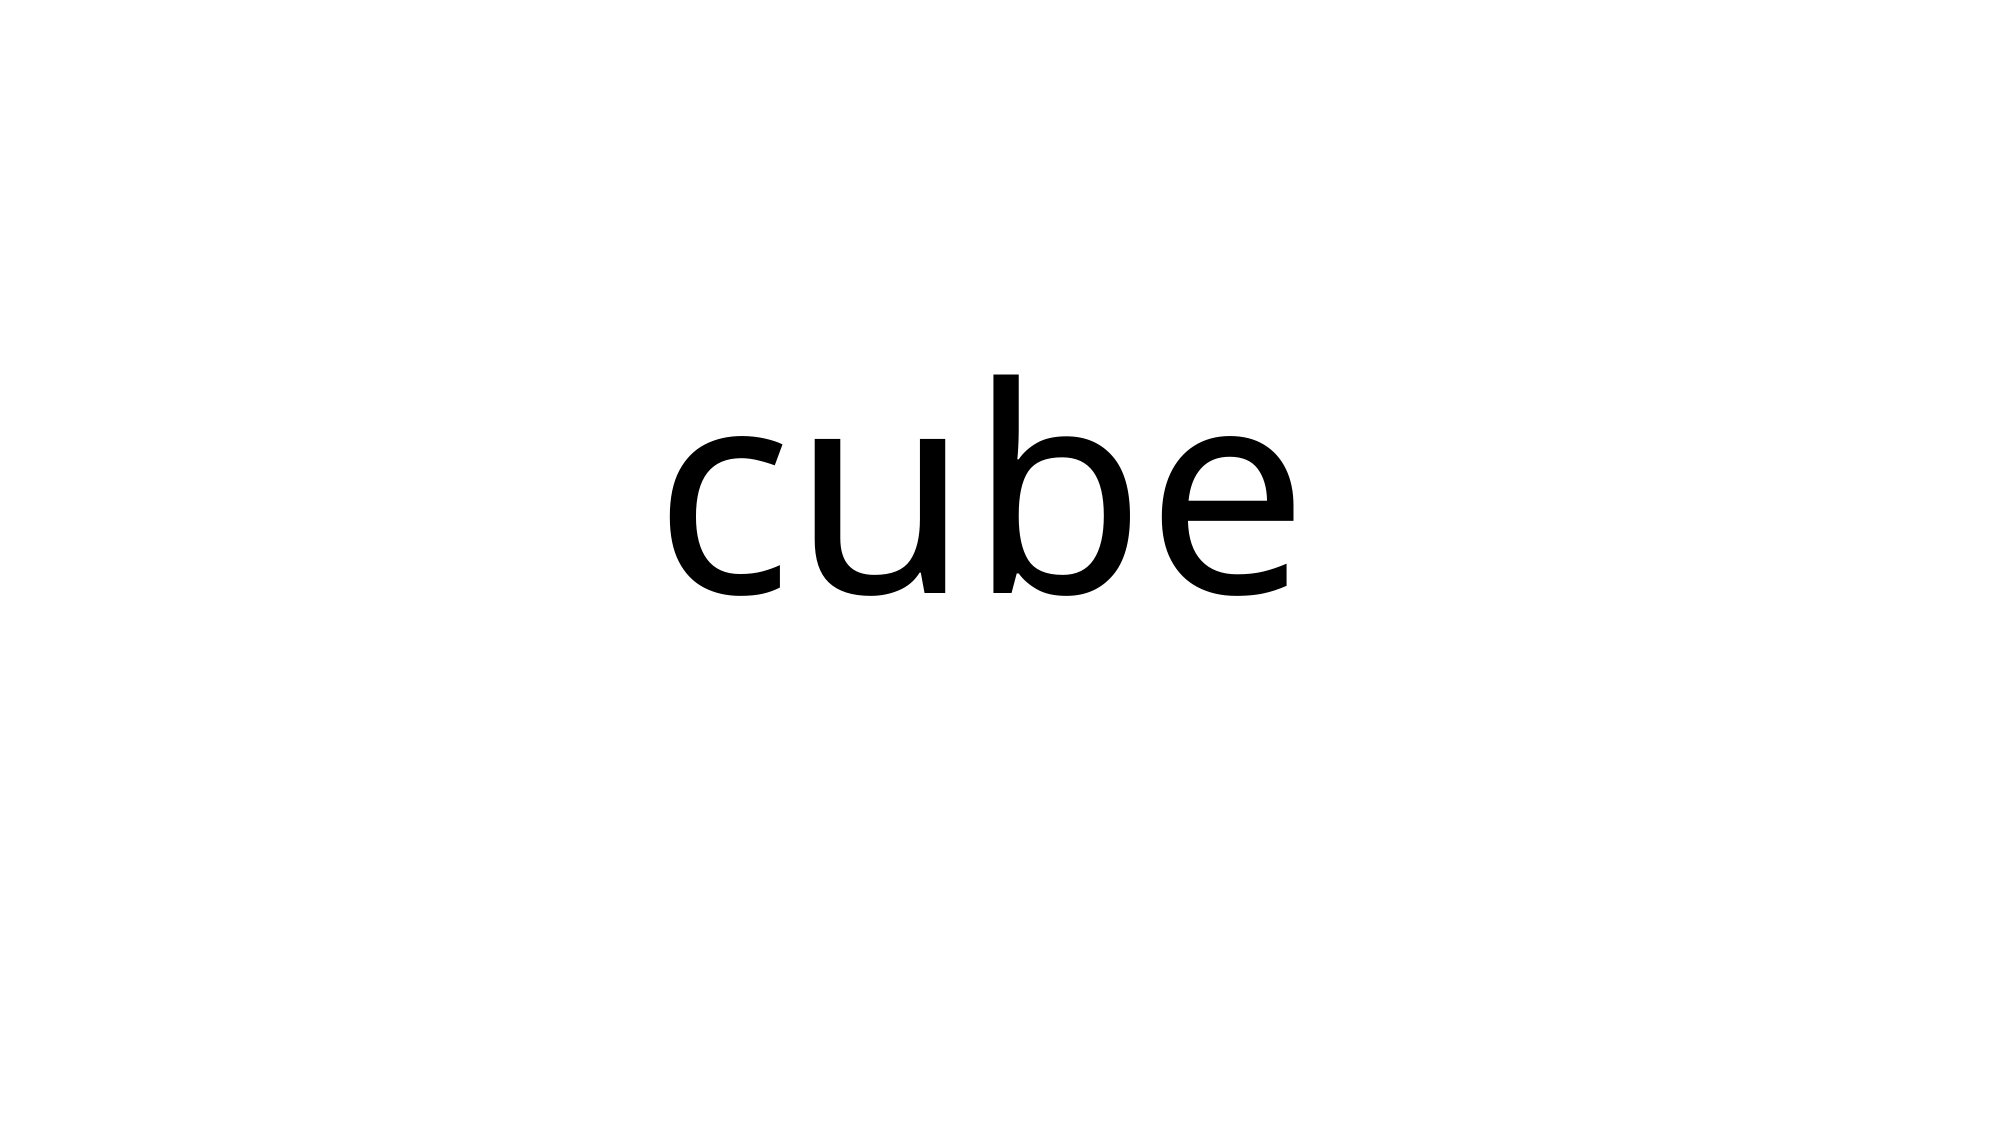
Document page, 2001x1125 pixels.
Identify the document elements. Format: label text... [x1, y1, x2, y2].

title cube [118, 391, 1844, 609]
